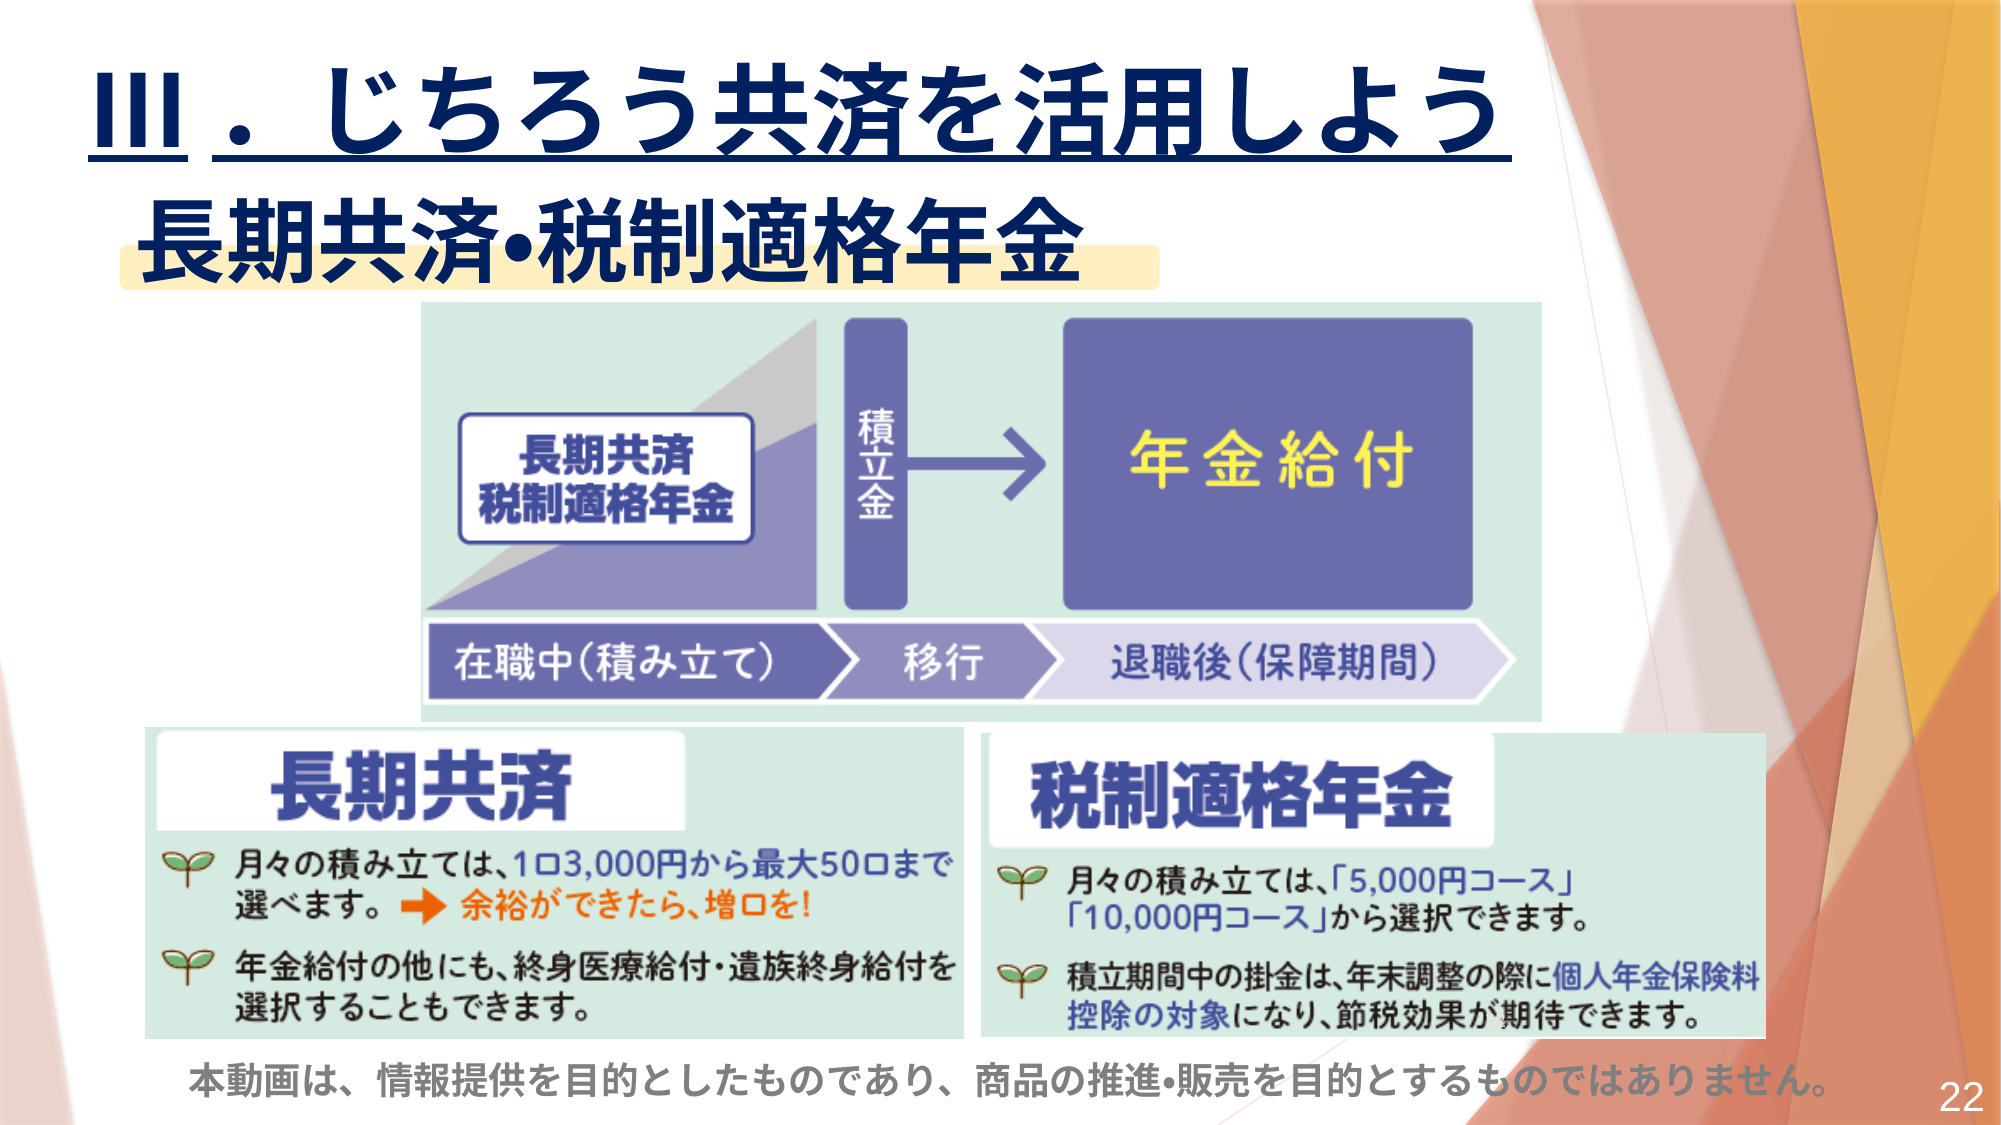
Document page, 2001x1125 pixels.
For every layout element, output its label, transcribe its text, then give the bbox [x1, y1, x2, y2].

text_box 本動画は、情報提供を目的としたものであり、商品の推進・販売を目的とするものではありません。 [56, 1050, 1982, 1110]
text_box Ⅲ．じちろう共済を活用しよう [73, 39, 2000, 160]
text_box 長期共済・税制適格年金 [119, 176, 1188, 302]
text_box 22 [1887, 1065, 2000, 1125]
picture [144, 727, 965, 1040]
picture [981, 732, 1766, 1040]
picture [421, 302, 1543, 723]
